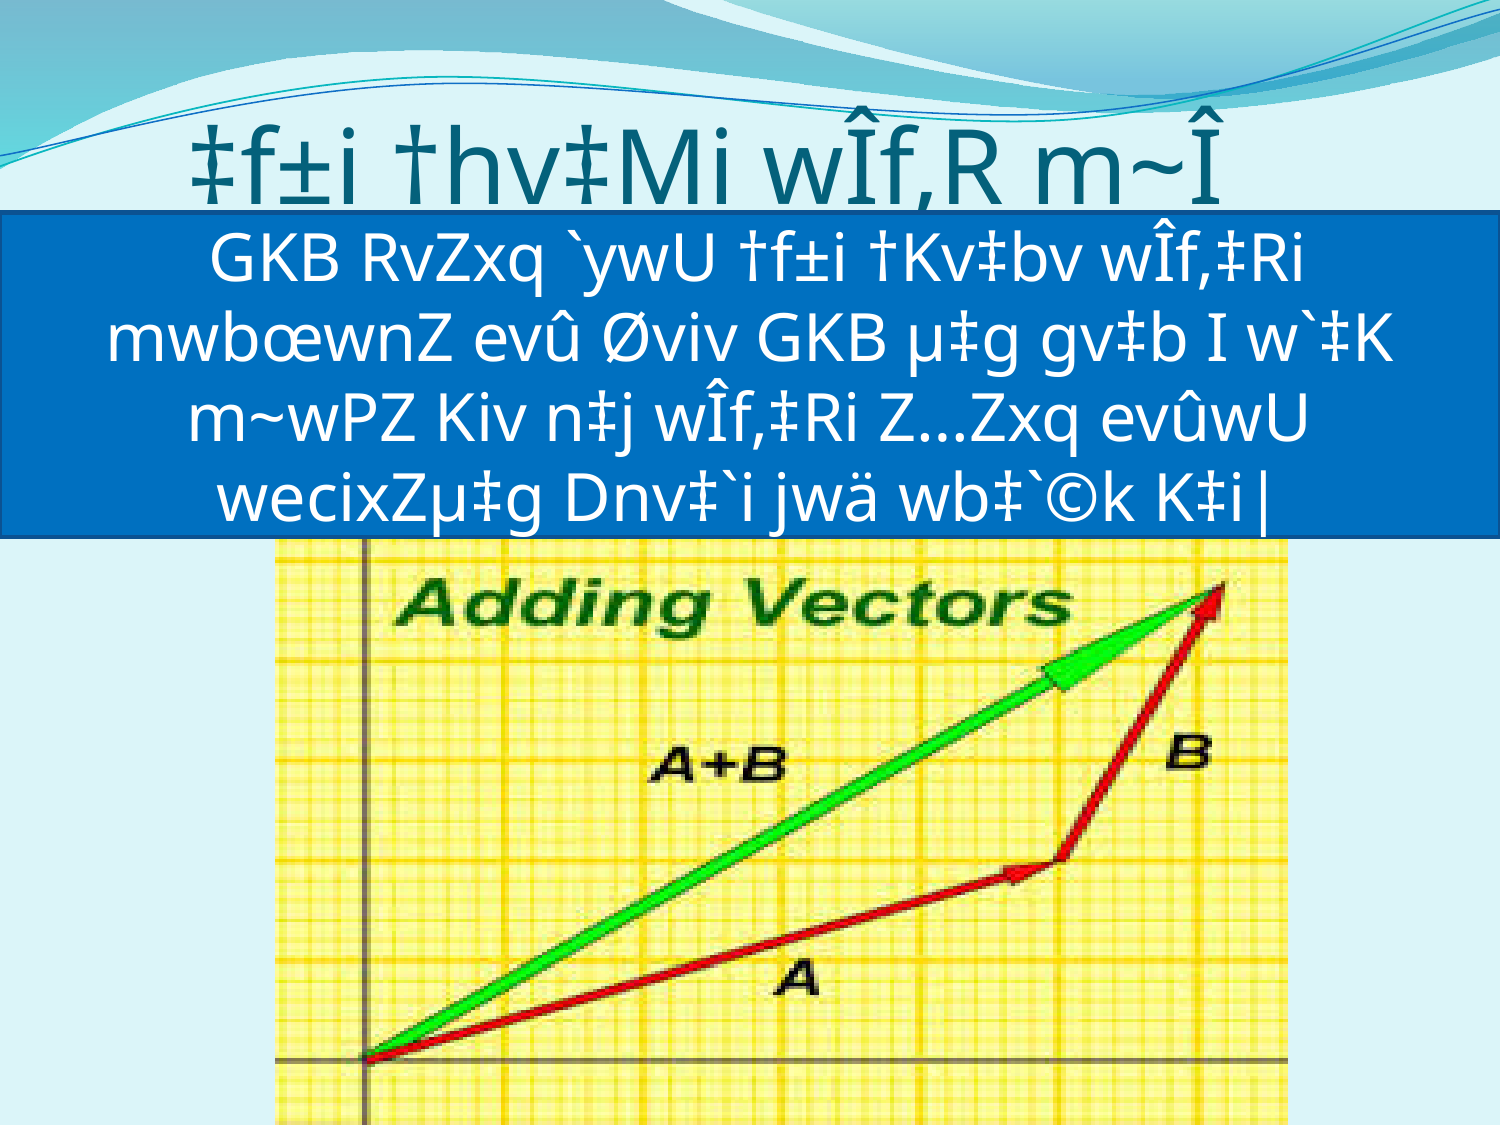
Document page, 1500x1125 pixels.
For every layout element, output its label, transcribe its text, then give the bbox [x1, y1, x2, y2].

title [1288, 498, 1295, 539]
title ‡f±i †hv‡Mi wÎf‚R m~Î [75, 37, 1363, 210]
text_box GKB RvZxq `ywU †f±i †Kv‡bv wÎf‚‡Ri mwbœwnZ evû Øviv GKB µ‡g gv‡b I w`‡K m~wPZ Kiv n‡j wÎf‚‡Ri Z…Zxq evûwU wecixZµ‡g Dnv‡`i jwä wb‡`©k K‡i| [0, 210, 1500, 539]
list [274, 497, 1288, 1125]
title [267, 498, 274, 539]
